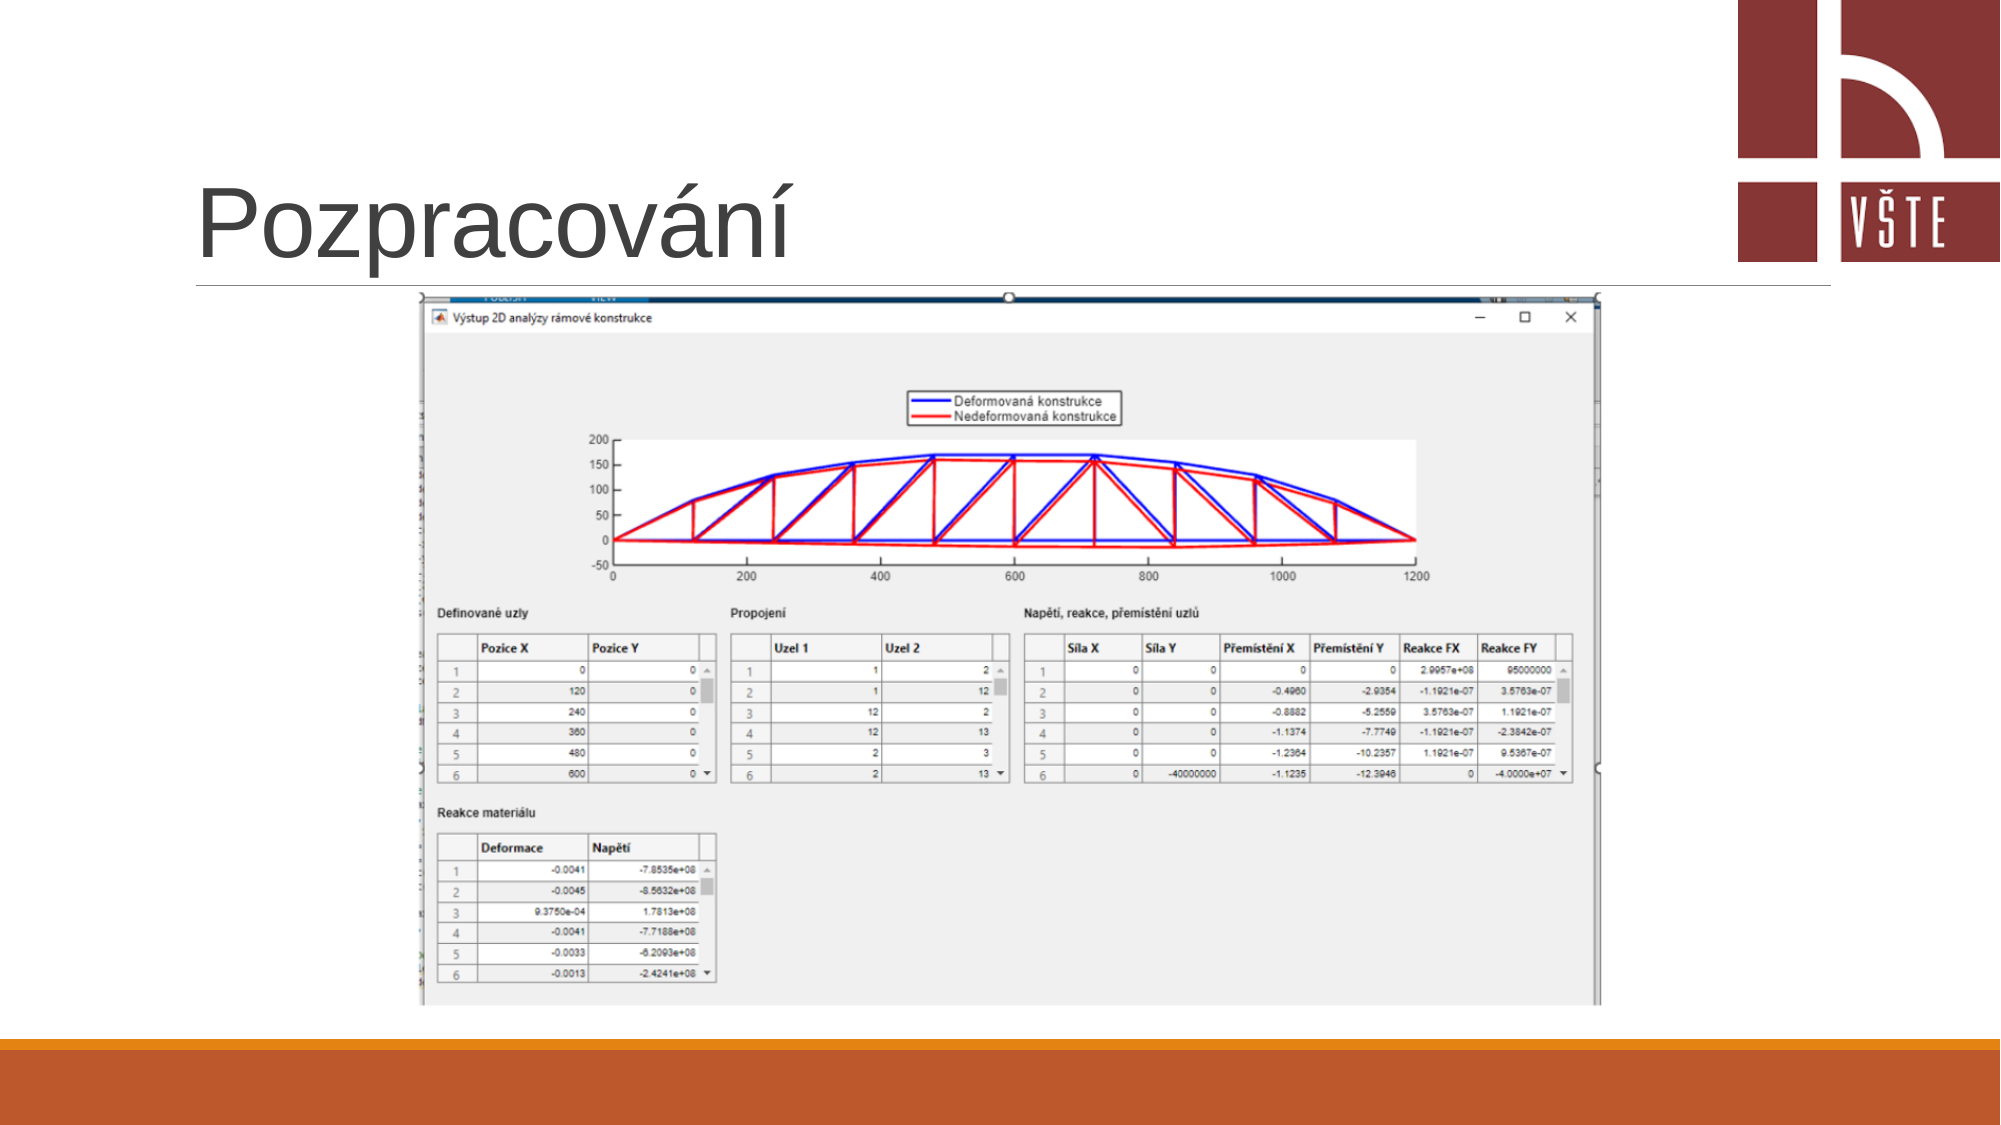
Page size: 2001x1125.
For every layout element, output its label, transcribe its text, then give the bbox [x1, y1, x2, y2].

picture [383, 287, 1627, 1031]
title Pozpracování [180, 47, 1830, 285]
picture [1737, 0, 2000, 263]
